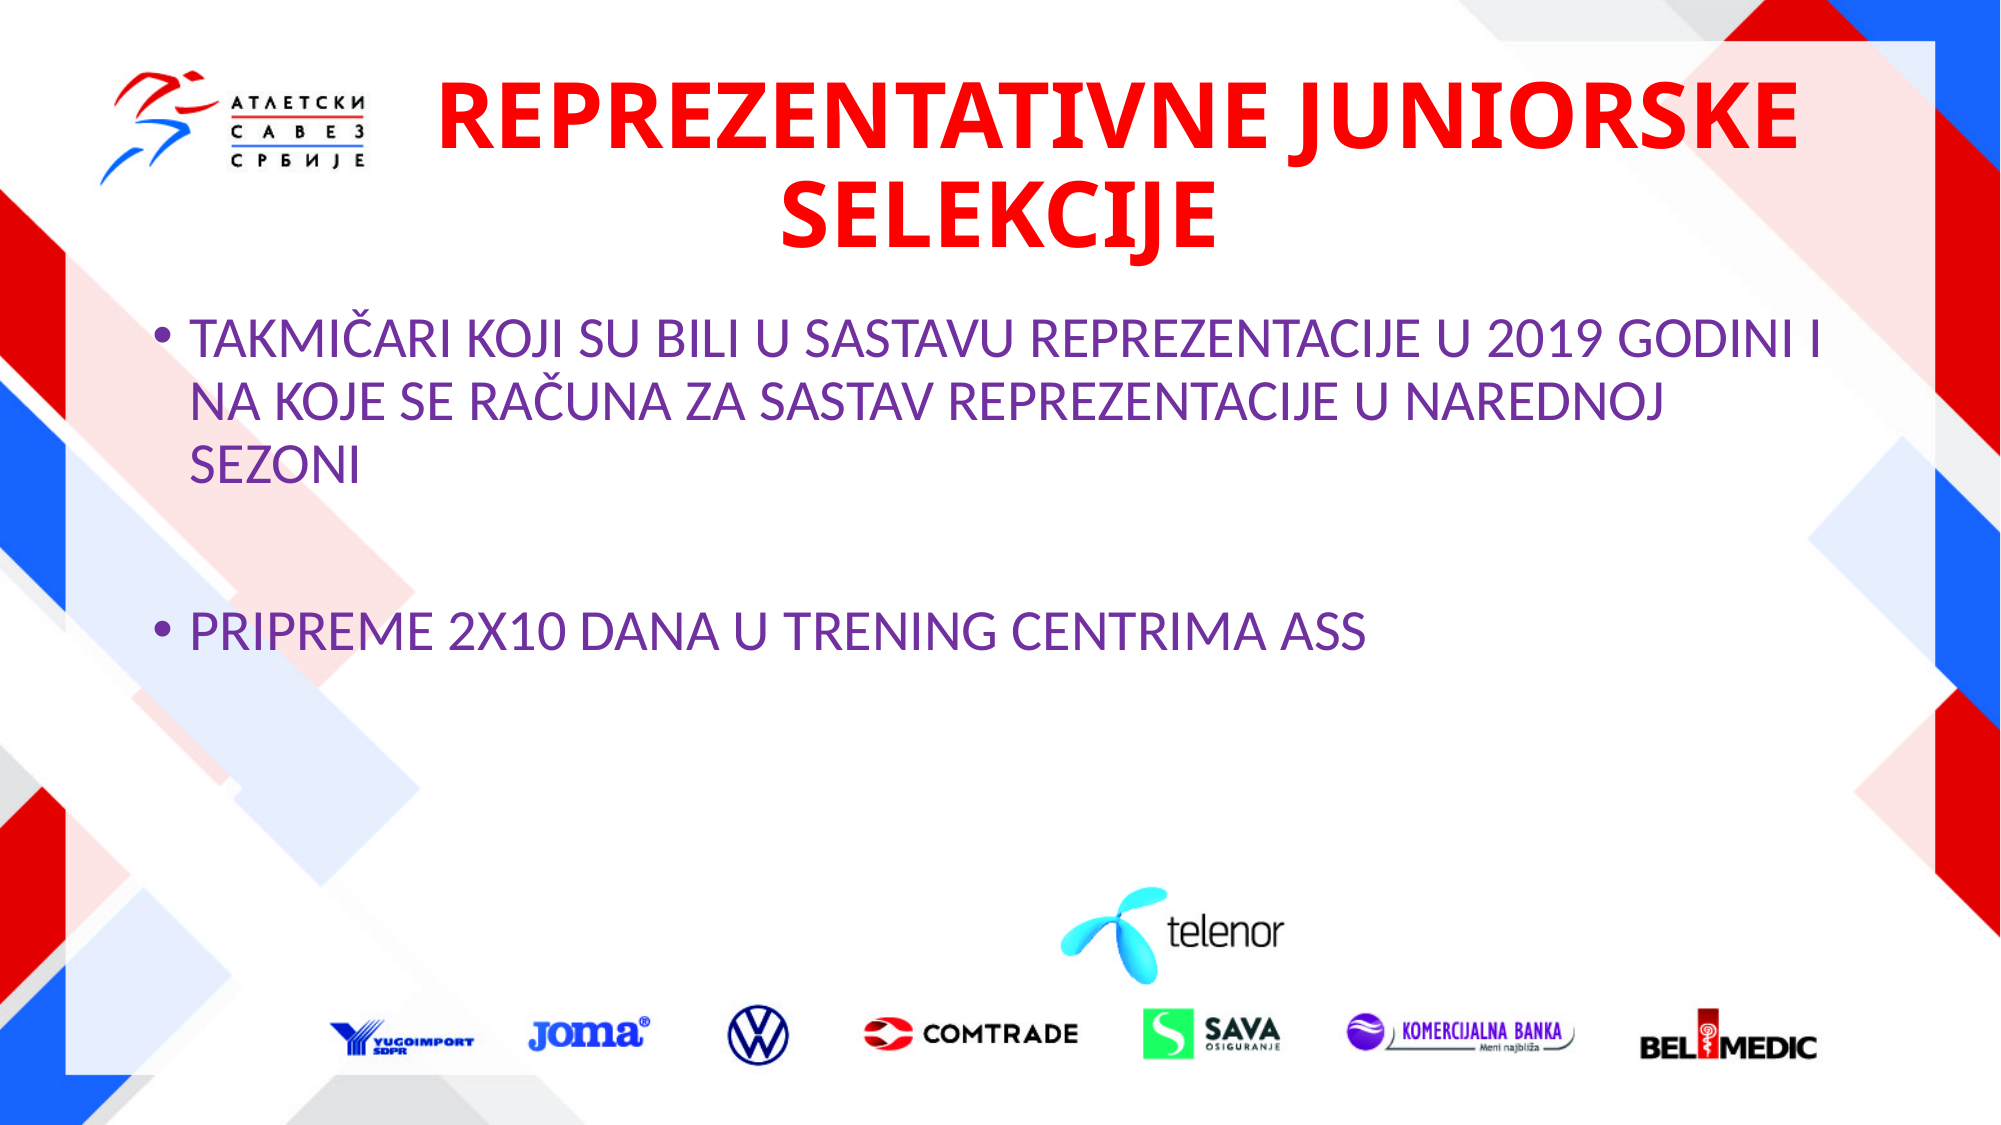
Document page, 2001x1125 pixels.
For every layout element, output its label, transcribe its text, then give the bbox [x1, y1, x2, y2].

title REPREZENTATIVNE JUNIORSKE SELEKCIJE [137, 59, 1863, 278]
picture [0, 0, 2001, 1125]
list TAKMIČARI KOJI SU BILI U SASTAVU REPREZENTACIJE U 2019 GODINI I NA KOJE SE RAČUNA ZA SASTAV REPREZENTACIJE U NAREDNOJ SEZONI PRIPREME 2X10 DANA U TRENING CENTRIMA ASS [137, 299, 1863, 1014]
